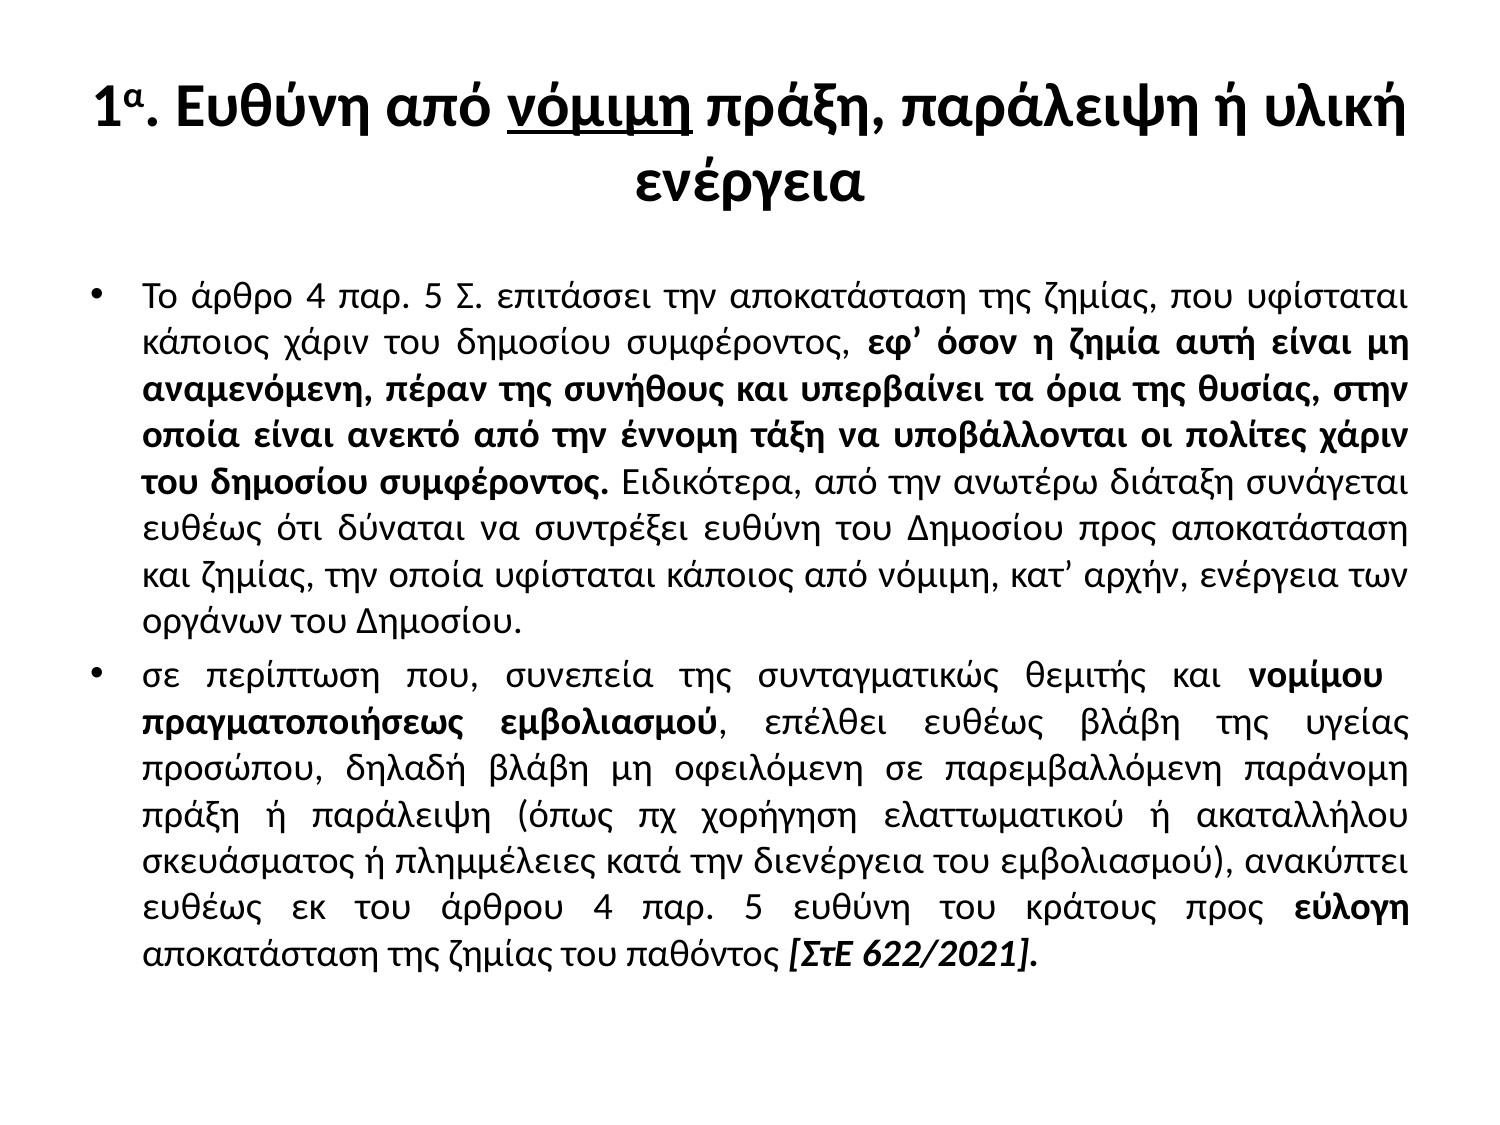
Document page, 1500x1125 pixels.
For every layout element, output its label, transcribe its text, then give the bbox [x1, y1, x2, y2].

title 1α. Ευθύνη από νόμιμη πράξη, παράλειψη ή υλική ενέργεια [75, 45, 1425, 233]
list Το άρθρο 4 παρ. 5 Σ. επιτάσσει την αποκατάσταση της ζημίας, που υφίσταται κάποιος χάριν του δημοσίου συμφέροντος, εφ’ όσον η ζημία αυτή είναι μη αναμενόμενη, πέραν της συνήθους και υπερβαίνει τα όρια της θυσίας, στην οποία είναι ανεκτό από την έννομη τάξη να υποβάλλονται οι πολίτες χάριν του δημοσίου συμφέροντος. Ειδικότερα, από την ανωτέρω διάταξη συνάγεται ευθέως ότι δύναται να συντρέξει ευθύνη του Δημοσίου προς αποκατάσταση και ζημίας, την οποία υφίσταται κάποιος από νόμιμη, κατ’ αρχήν, ενέργεια των οργάνων του Δημοσίου. σε περίπτωση που, συνεπεία της συνταγματικώς θεμιτής και νομίμου πραγματοποιήσεως εμβολιασμού, επέλθει ευθέως βλάβη της υγείας προσώπου, δηλαδή βλάβη μη οφειλόμενη σε παρεμβαλλόμενη παράνομη πράξη ή παράλειψη (όπως πχ χορήγηση ελαττωματικού ή ακαταλλήλου σκευάσματος ή πλημμέλειες κατά την διενέργεια του εμβολιασμού), ανακύπτει ευθέως εκ του άρθρου 4 παρ. 5 ευθύνη του κράτους προς εύλογη αποκατάσταση της ζημίας του παθόντος [ΣτΕ 622/2021]. [75, 262, 1425, 1005]
